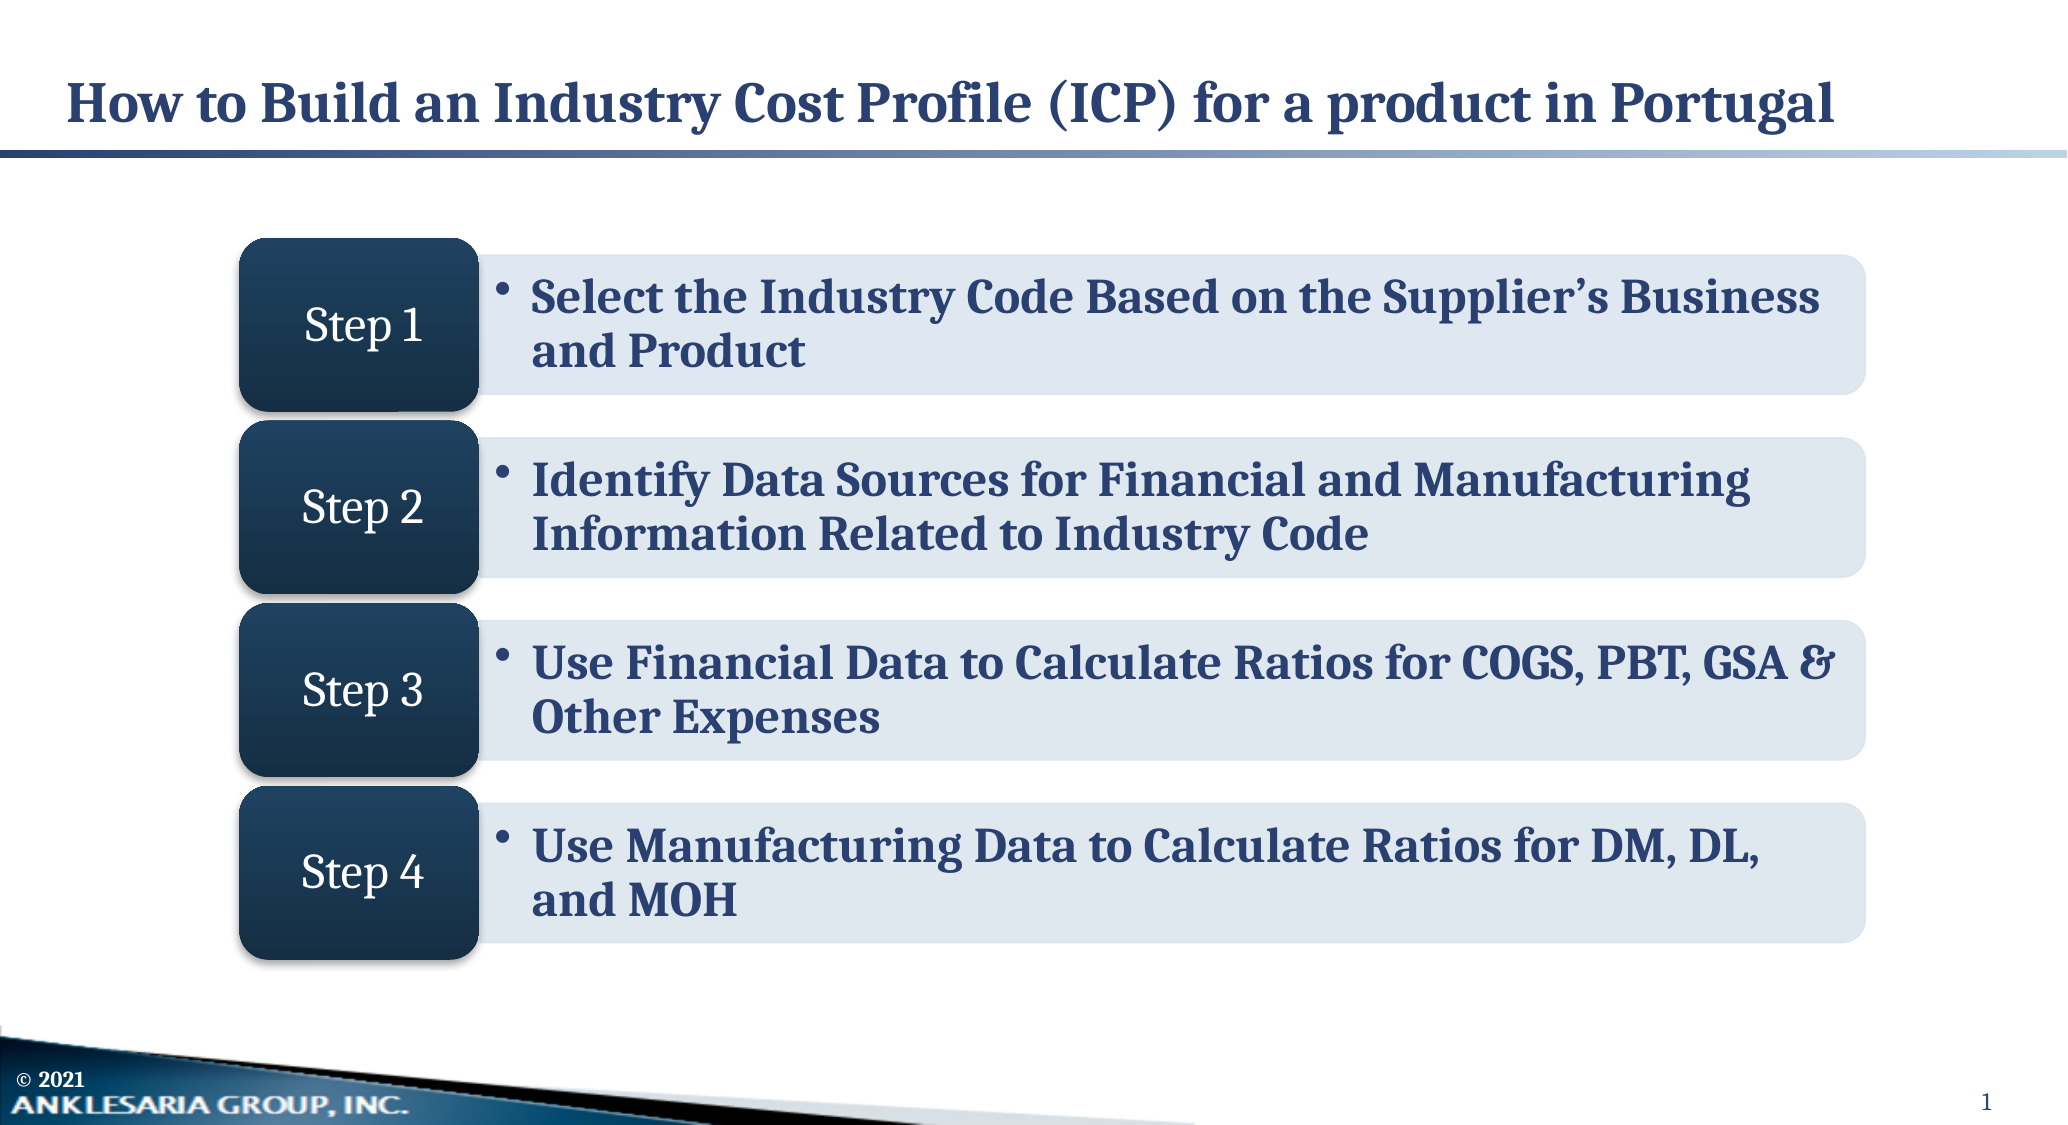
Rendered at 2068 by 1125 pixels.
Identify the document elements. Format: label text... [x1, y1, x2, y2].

picture [0, 1024, 1200, 1125]
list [220, 237, 1884, 961]
title How to Build an Industry Cost Profile (ICP) for a product in Portugal [51, 57, 1913, 143]
slide_number 1 [1967, 1077, 2068, 1125]
